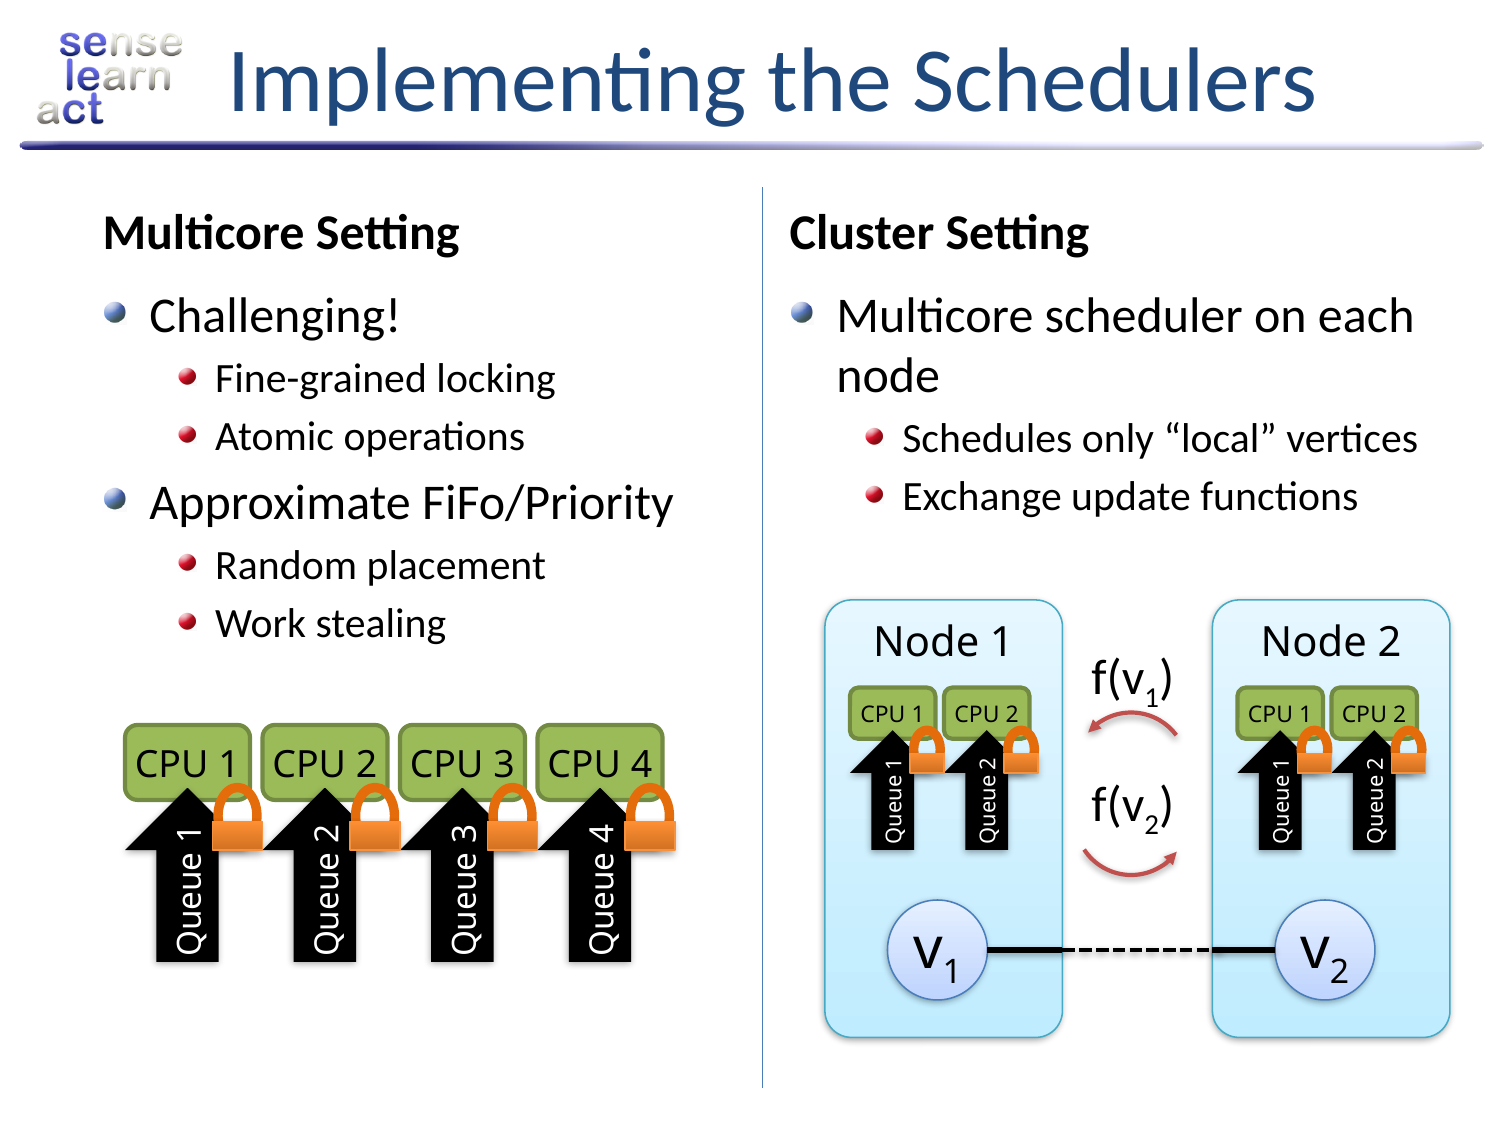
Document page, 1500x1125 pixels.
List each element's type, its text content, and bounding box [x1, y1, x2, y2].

title Implementing the Schedulers [212, 12, 1426, 138]
picture [789, 300, 814, 325]
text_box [487, 787, 538, 851]
list Multicore Setting [87, 162, 751, 268]
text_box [349, 787, 401, 851]
picture [102, 300, 127, 325]
picture [864, 426, 883, 446]
list Multicore scheduler on each node Schedules only “local” vertices Exchange update functions [774, 274, 1438, 588]
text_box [212, 787, 263, 851]
text_box Queue 1 [125, 787, 219, 963]
picture [177, 424, 197, 444]
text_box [1074, 637, 1192, 876]
picture [864, 484, 883, 504]
list Challenging! Fine-grained locking Atomic operations Approximate FiFo/Priority Random placement Work stealing [87, 274, 751, 663]
text_box Queue 4 [542, 787, 632, 963]
text_box Queue 3 [405, 787, 494, 963]
picture [177, 552, 197, 572]
text_box CPU 1 [122, 722, 253, 803]
text_box CPU 4 [535, 722, 665, 803]
list Cluster Setting [774, 162, 1438, 268]
picture [177, 366, 197, 386]
picture [177, 611, 197, 631]
picture [12, 30, 188, 128]
text_box CPU 3 [397, 722, 528, 803]
text_box CPU 2 [260, 722, 390, 803]
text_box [824, 599, 1451, 1038]
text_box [624, 787, 676, 851]
text_box Queue 2 [267, 787, 357, 963]
picture [102, 486, 127, 512]
